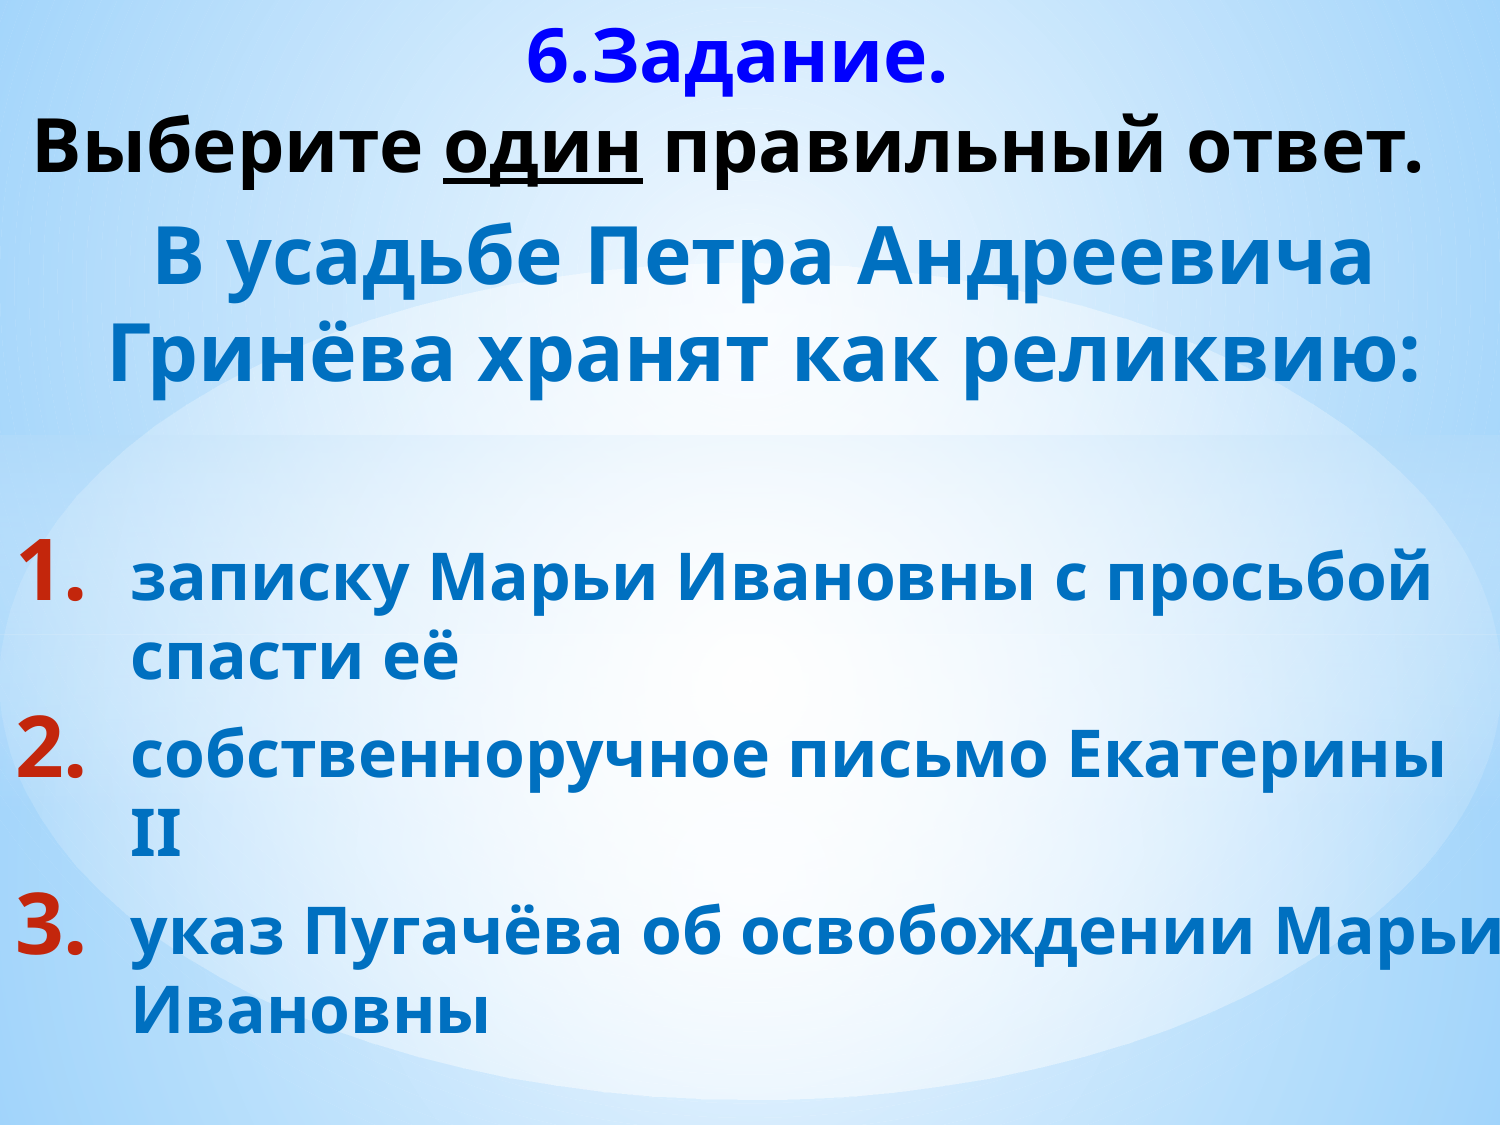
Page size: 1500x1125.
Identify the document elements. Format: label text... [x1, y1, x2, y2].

subtitle В усадьбе Петра Андреевича Гринёва хранят как реликвию: записку Марьи Ивановны с просьбой спасти её собственноручное письмо Екатерины II указ Пугачёва об освобождении Марьи Ивановны [0, 201, 1500, 1059]
title 6.Задание. Выберите один правильный ответ. [0, 0, 1500, 201]
